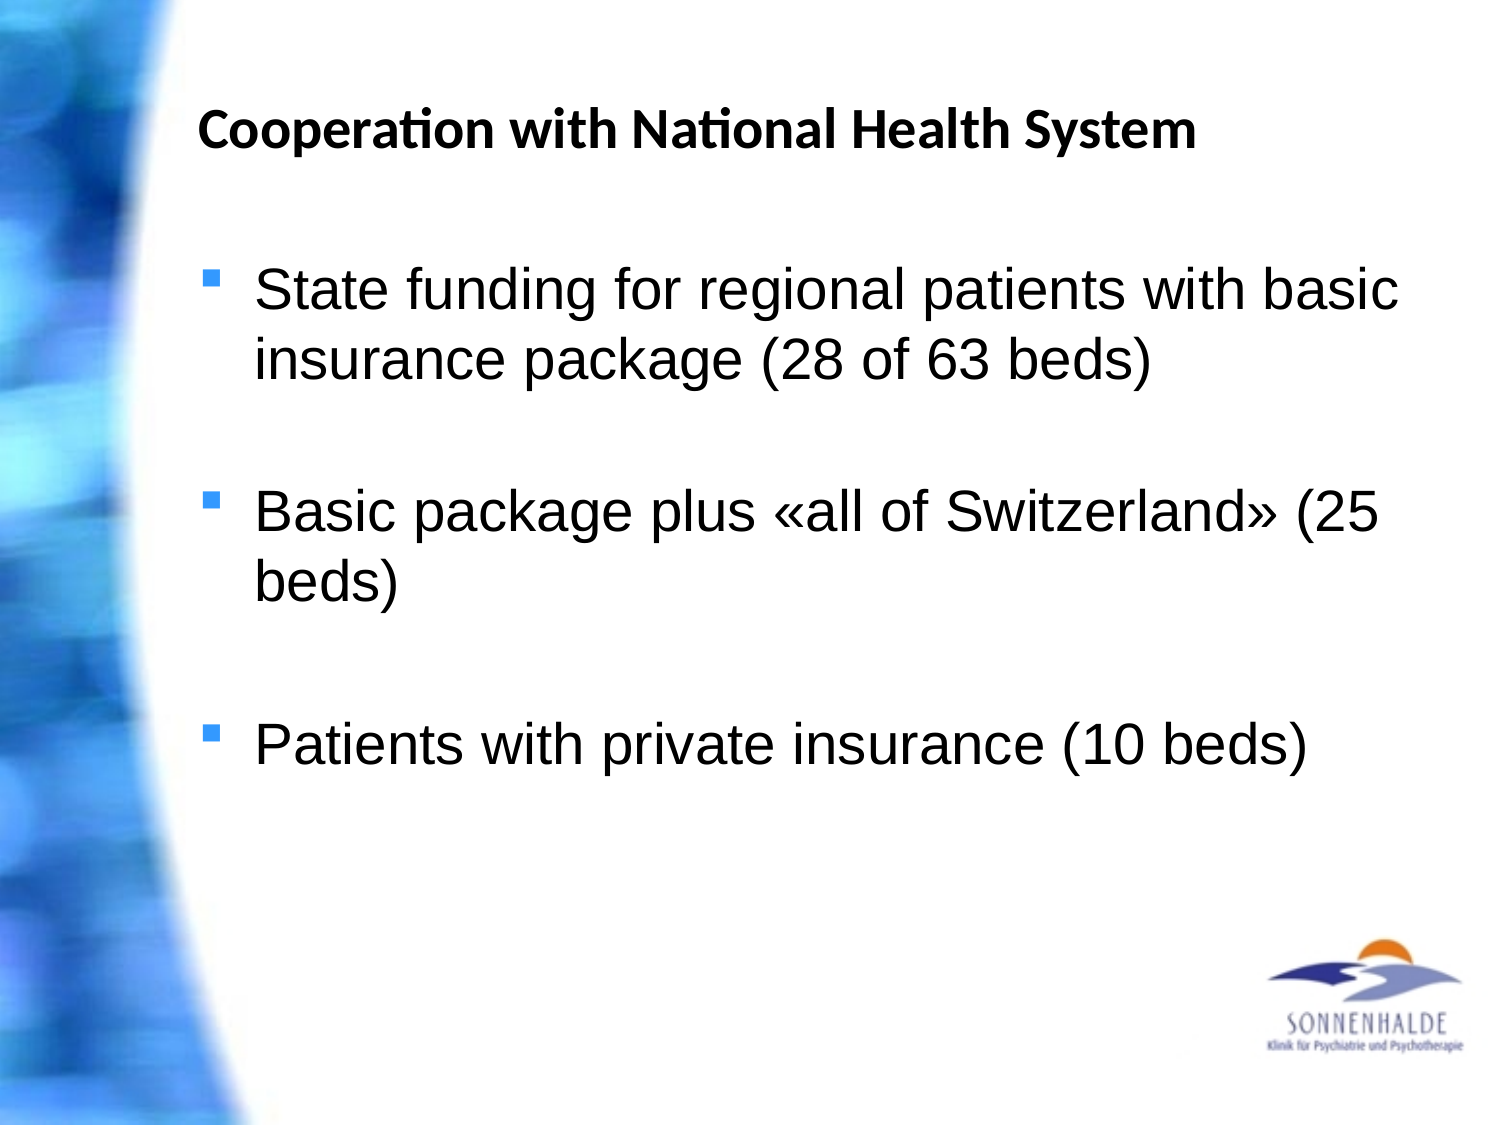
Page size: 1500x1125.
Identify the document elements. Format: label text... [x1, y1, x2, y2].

picture [0, 0, 1500, 1125]
title Cooperation with National Health System [183, 42, 1447, 208]
list State funding for regional patients with basic insurance package (28 of 63 beds) Basic package plus «all of Switzerland» (25 beds) Patients with private insurance (10 beds) [183, 243, 1447, 1010]
